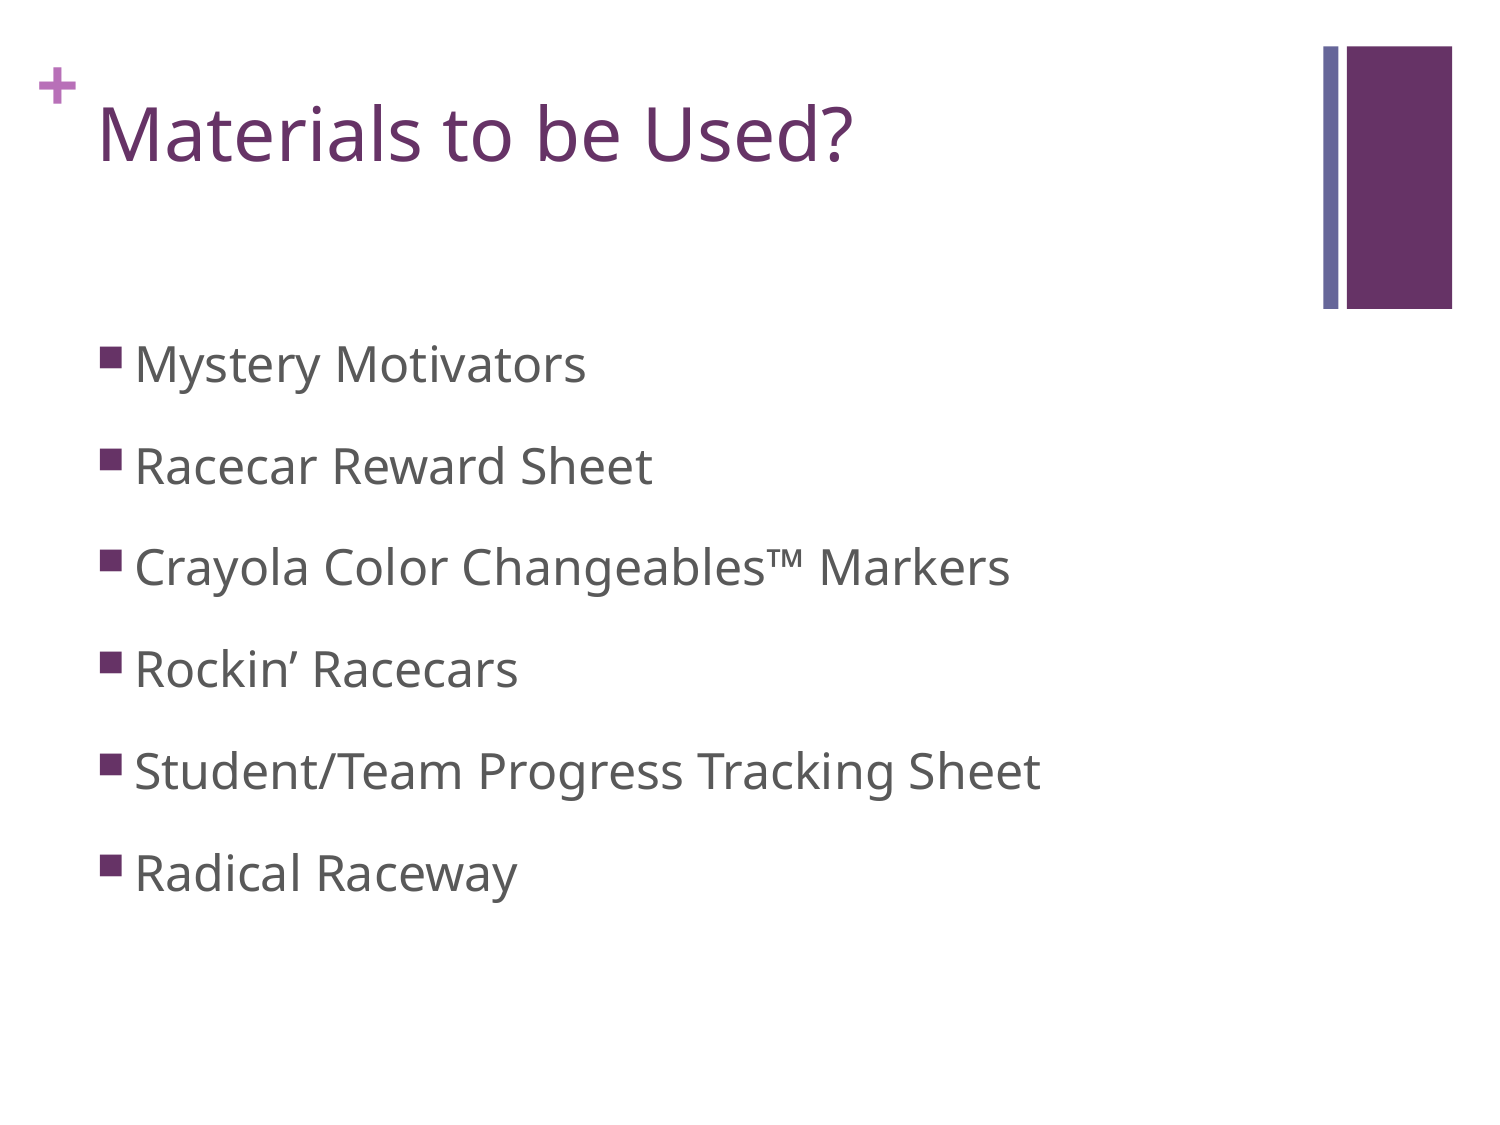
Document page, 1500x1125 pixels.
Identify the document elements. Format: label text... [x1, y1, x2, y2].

title Materials to be Used? [81, 79, 1322, 263]
list Mystery Motivators Racecar Reward Sheet Crayola Color Changeables™ Markers Rockin’ Racecars Student/Team Progress Tracking Sheet Radical Raceway [81, 324, 1322, 1005]
